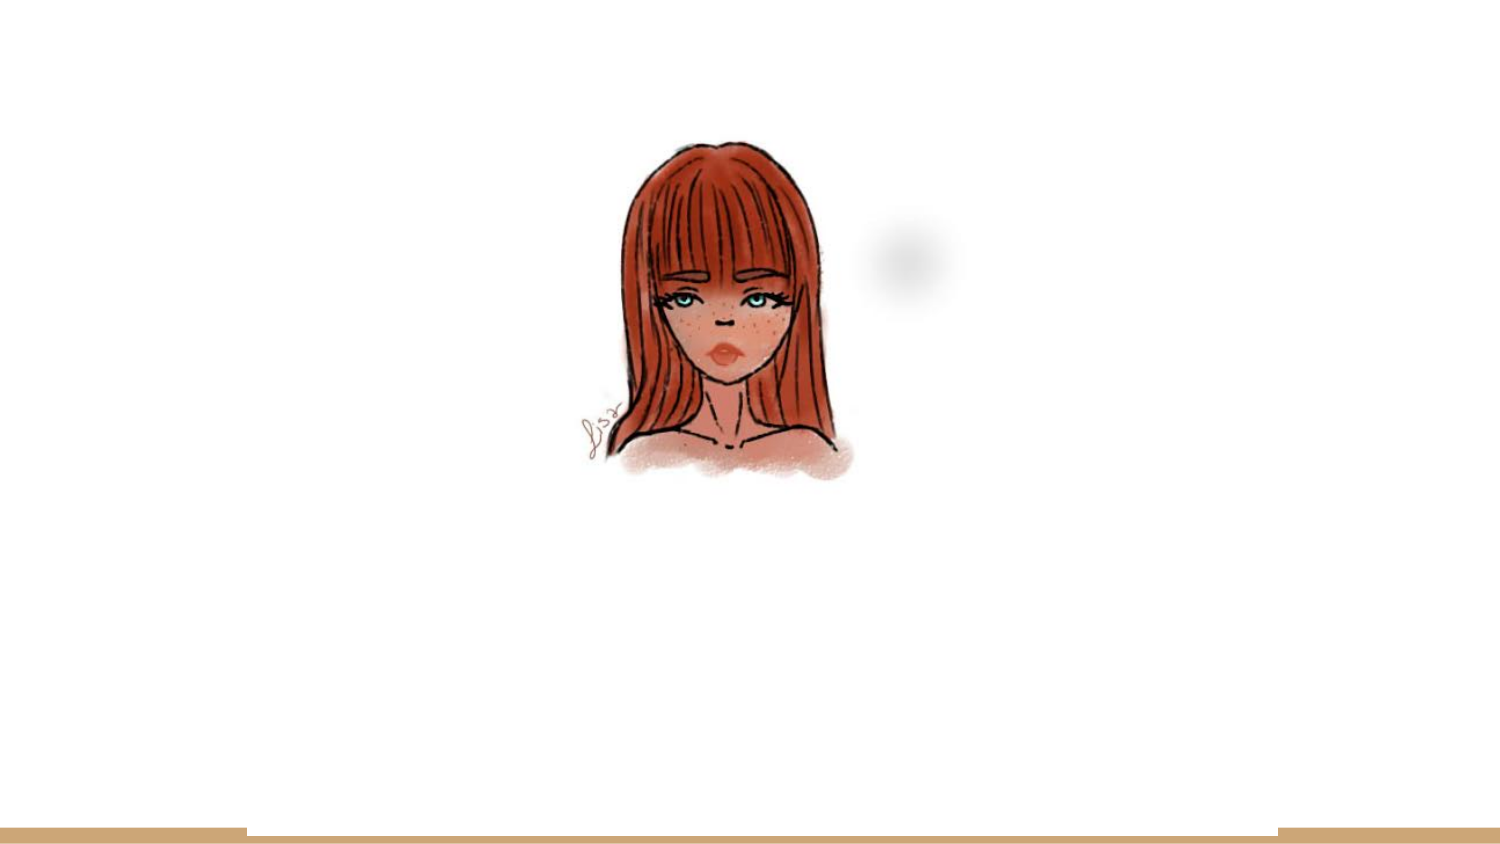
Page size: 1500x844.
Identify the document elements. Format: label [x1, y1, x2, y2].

picture [247, 11, 1278, 836]
